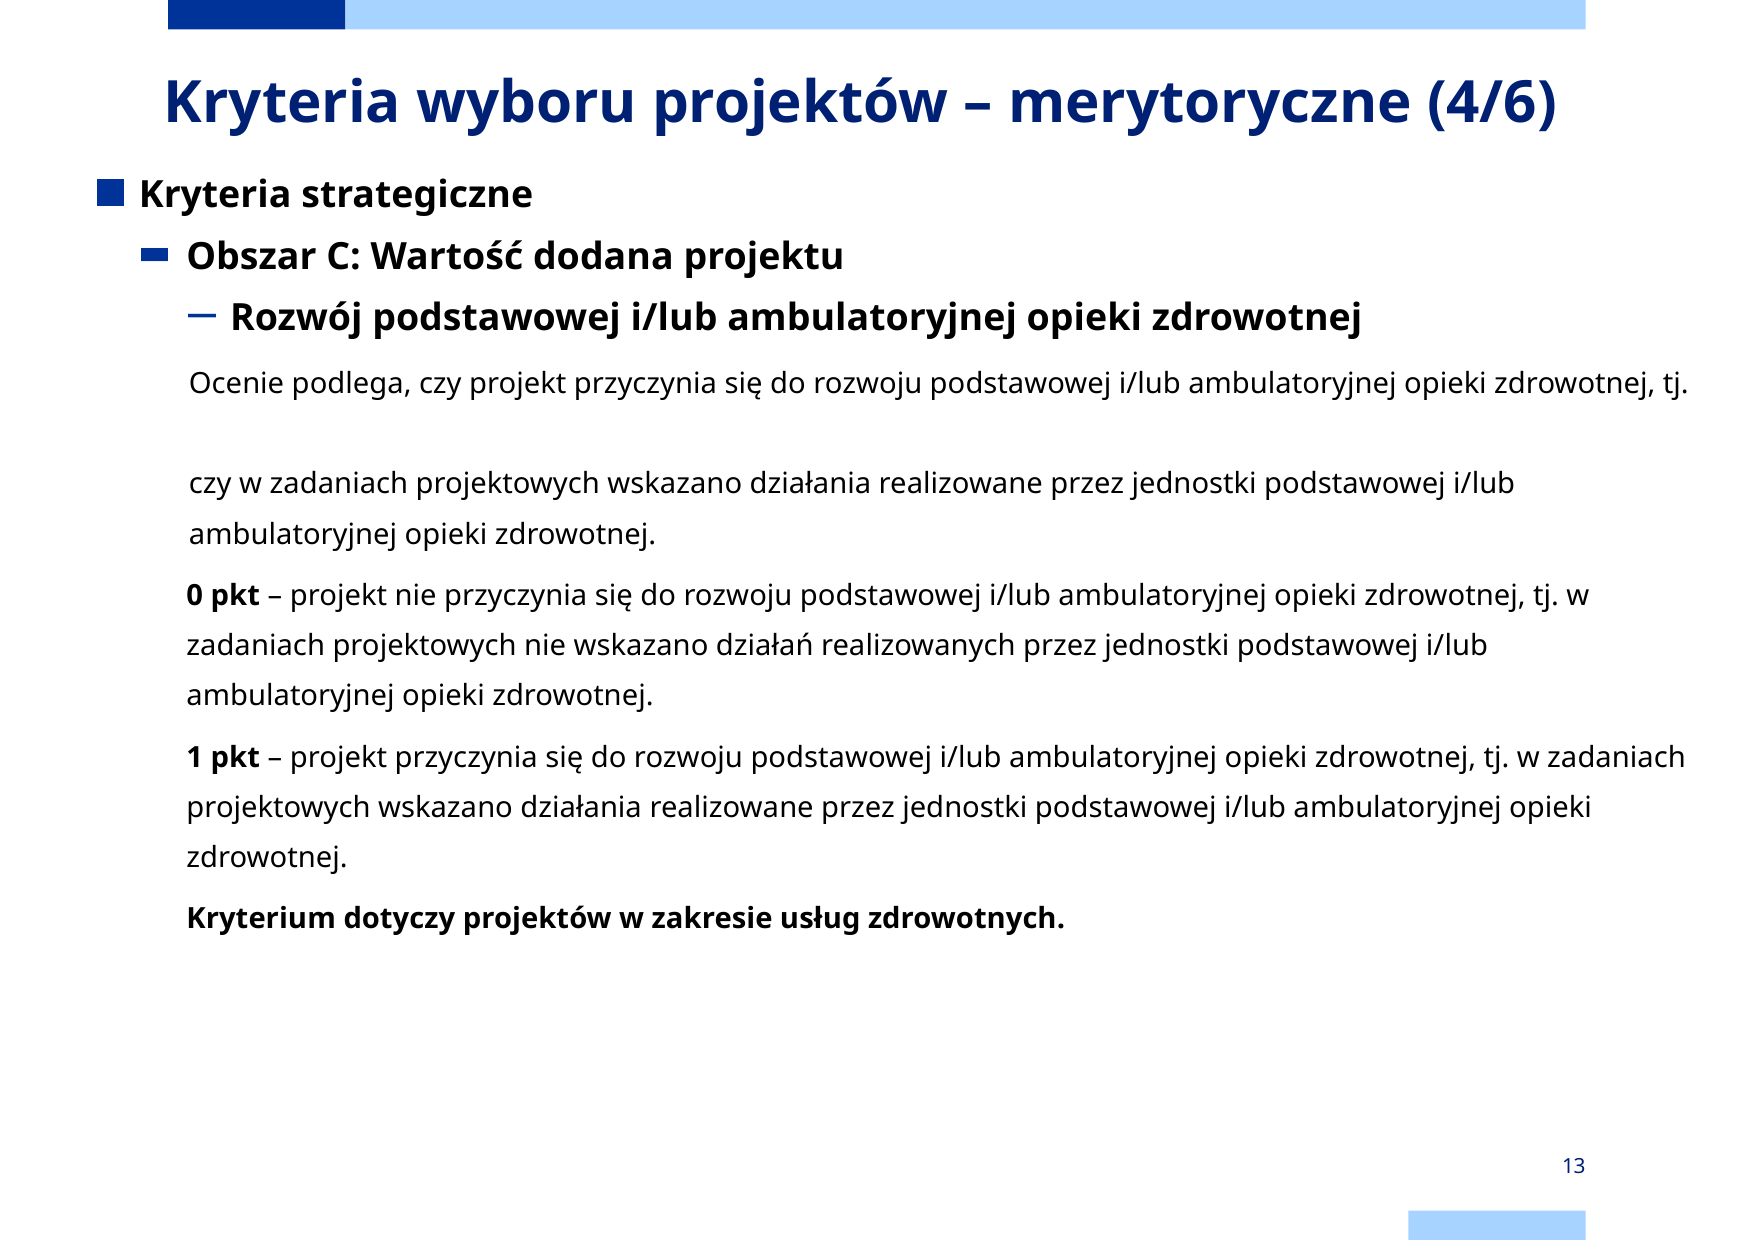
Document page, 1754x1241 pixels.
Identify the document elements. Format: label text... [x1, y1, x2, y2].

title Kryteria wyboru projektów – merytoryczne (4/6) [163, 59, 1581, 165]
list Kryteria strategiczne Obszar C: Wartość dodana projektu Rozwój podstawowej i/lub ambulatoryjnej opieki zdrowotnej Ocenie podlega, czy projekt przyczynia się do rozwoju podstawowej i/lub ambulatoryjnej opieki zdrowotnej, tj. czy w zadaniach projektowych wskazano działania realizowane przez jednostki podstawowej i/lub ambulatoryjnej opieki zdrowotnej. 0 pkt – projekt nie przyczynia się do rozwoju podstawowej i/lub ambulatoryjnej opieki zdrowotnej, tj. w zadaniach projektowych nie wskazano działań realizowanych przez jednostki podstawowej i/lub ambulatoryjnej opieki zdrowotnej. 1 pkt – projekt przyczynia się do rozwoju podstawowej i/lub ambulatoryjnej opieki zdrowotnej, tj. w zadaniach projektowych wskazano działania realizowane przez jednostki podstawowej i/lub ambulatoryjnej opieki zdrowotnej. Kryterium dotyczy projektów w zakresie usług zdrowotnych. [97, 165, 1691, 1046]
picture [188, 302, 216, 329]
slide_number 13 [1408, 1151, 1586, 1182]
picture [141, 241, 168, 268]
picture [97, 179, 124, 206]
